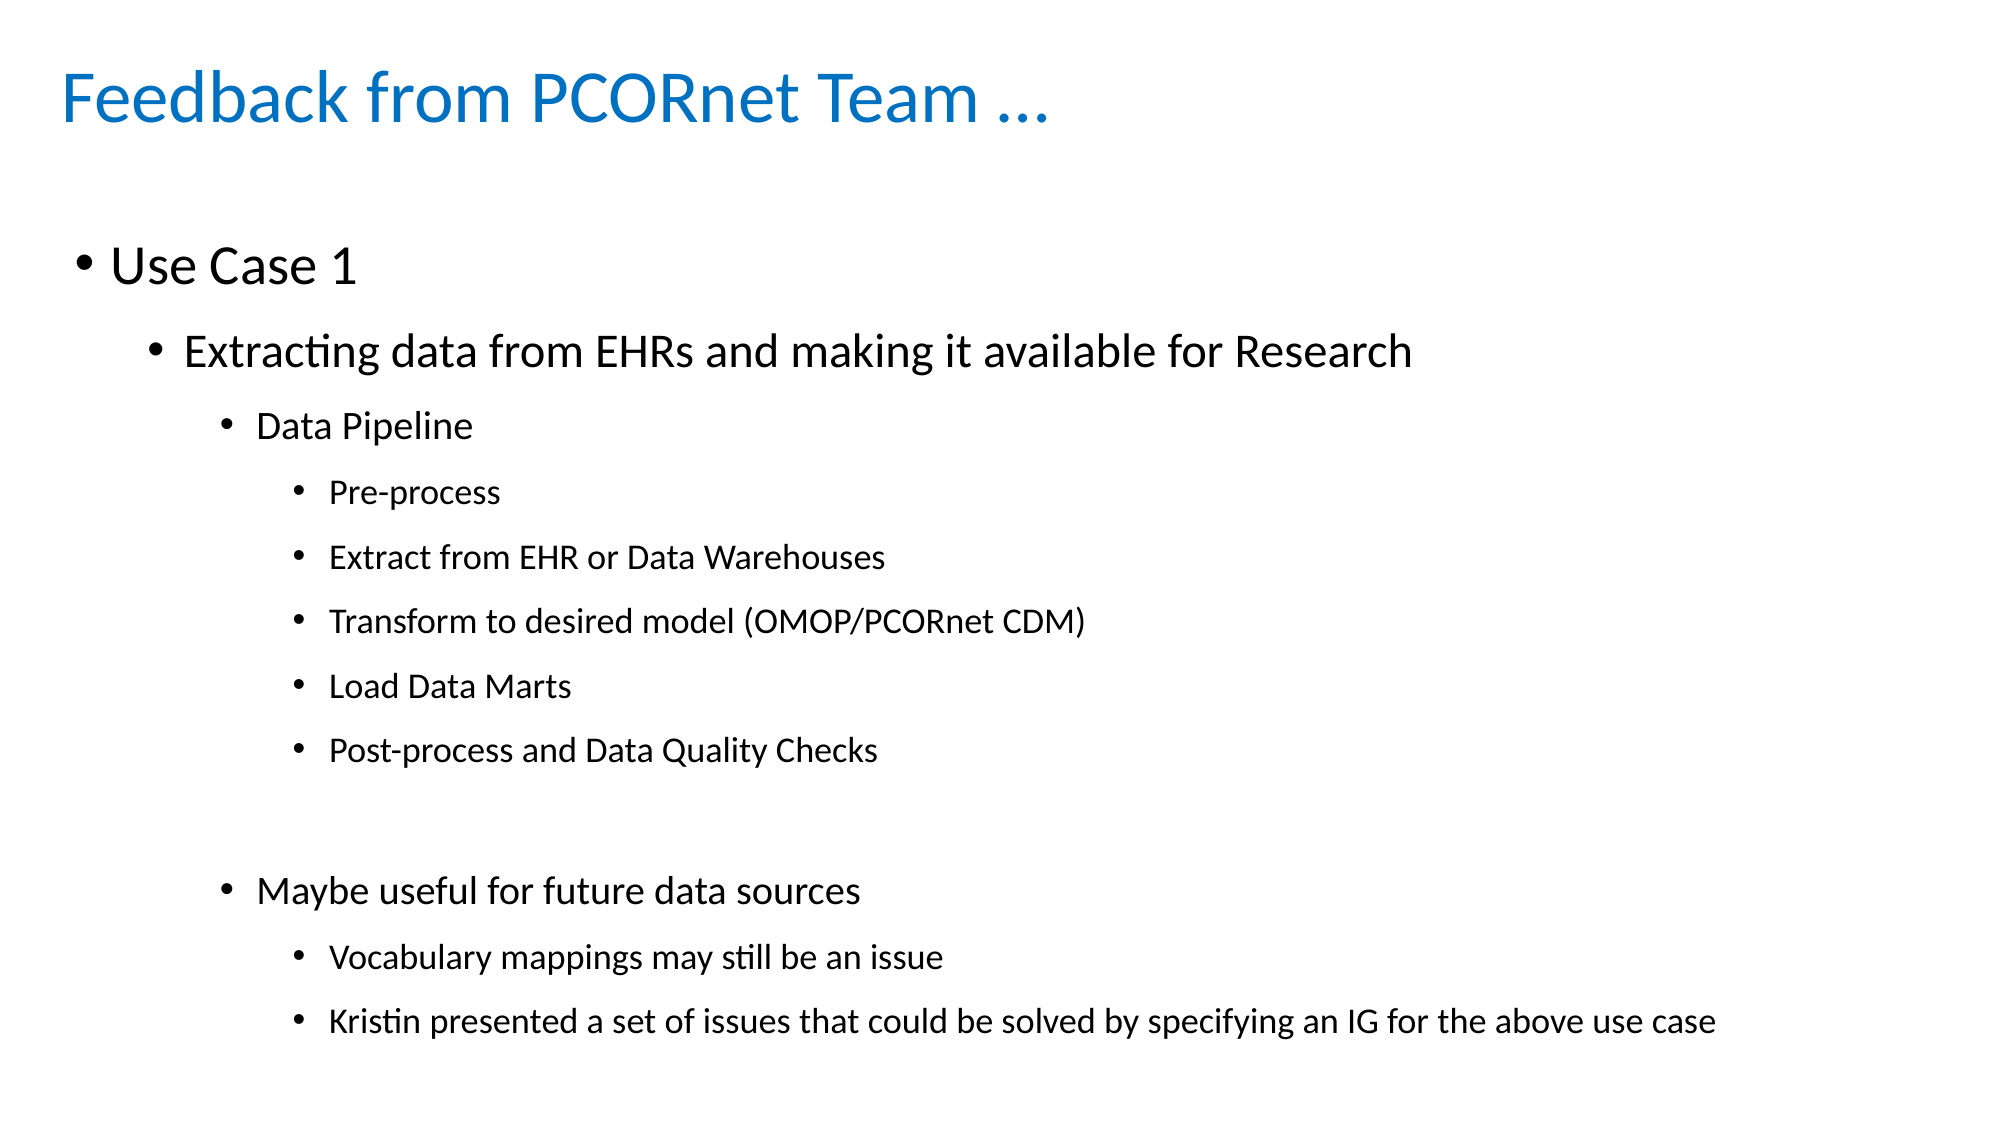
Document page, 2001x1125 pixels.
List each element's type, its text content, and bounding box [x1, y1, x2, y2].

title Feedback from PCORnet Team … [45, 0, 1771, 207]
list Use Case 1 Extracting data from EHRs and making it available for Research Data Pipeline Pre-process Extract from EHR or Data Warehouses Transform to desired model (OMOP/PCORnet CDM) Load Data Marts Post-process and Data Quality Checks Maybe useful for future data sources Vocabulary mappings may still be an issue Kristin presented a set of issues that could be solved by specifying an IG for the above use case [59, 206, 1921, 1056]
